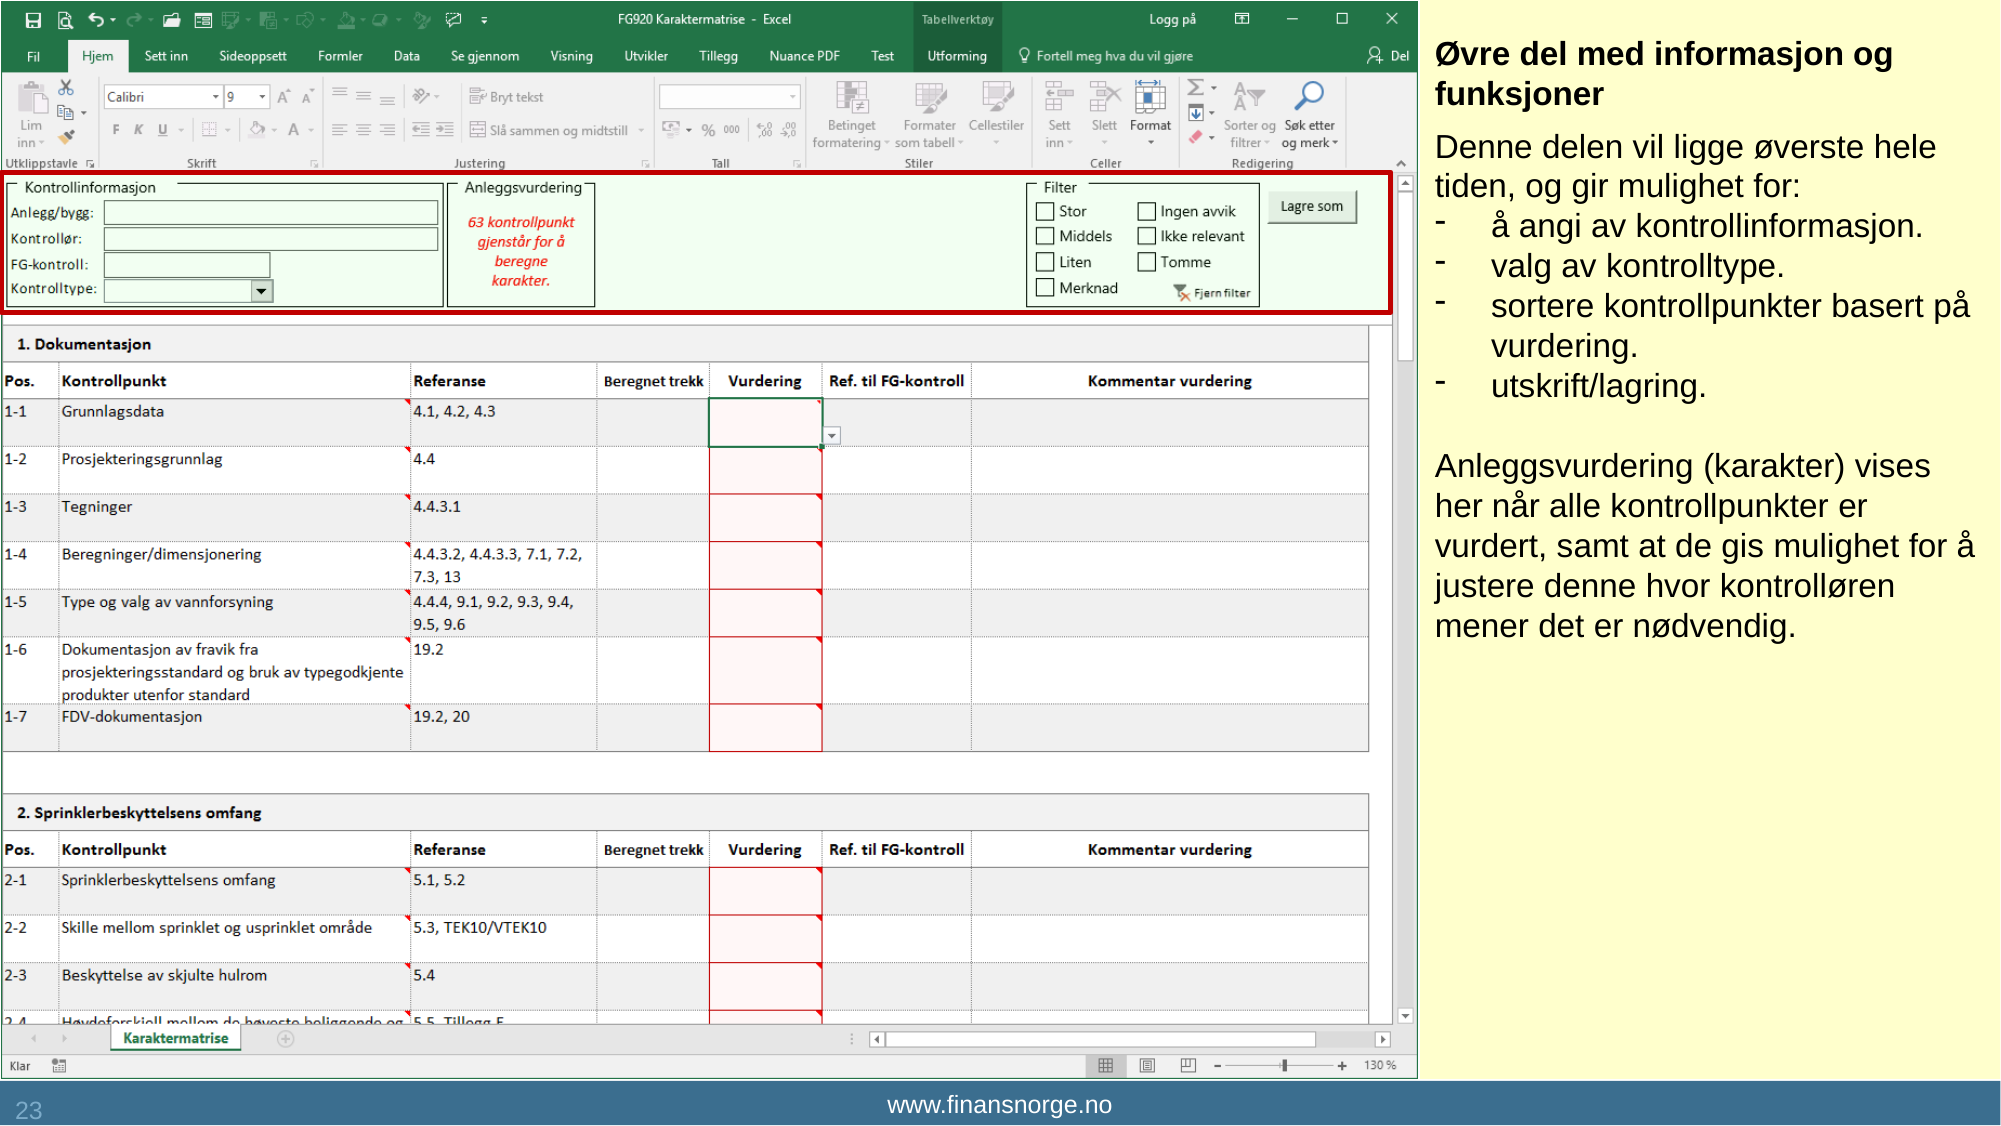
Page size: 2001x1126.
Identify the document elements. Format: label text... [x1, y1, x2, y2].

text_box Øvre del med informasjon og funksjoner Denne delen vil ligge øverste hele tiden, og gir mulighet for: å angi av kontrollinformasjon. valg av kontrolltype. sortere kontrollpunkter basert på vurdering. utskrift/lagring. Anleggsvurdering (karakter) vises her når alle kontrollpunkter er vurdert, samt at de gis mulighet for å justere denne hvor kontrolløren mener det er nødvendig. [1417, 0, 2001, 1081]
picture [1, 1, 1418, 1079]
slide_number 23 [0, 1094, 64, 1126]
